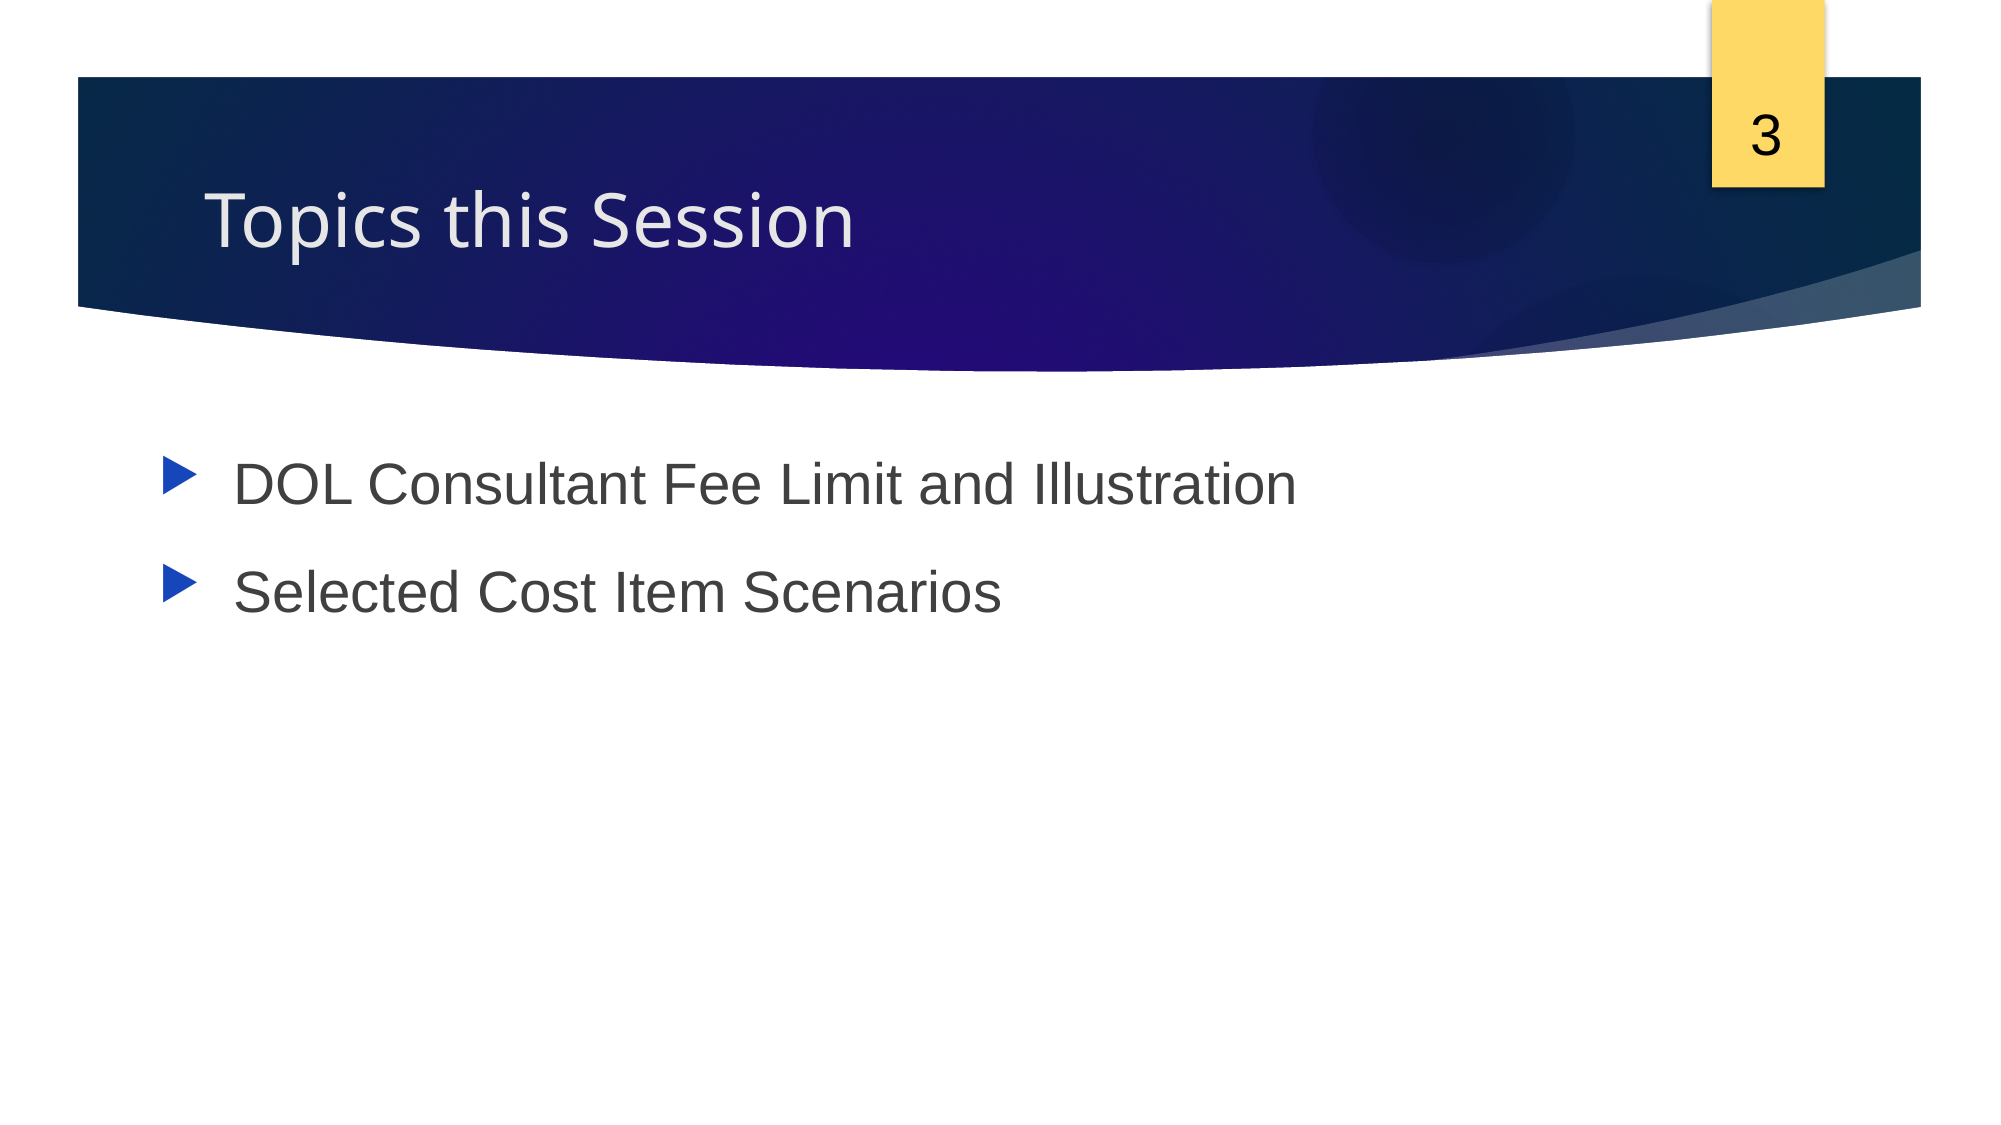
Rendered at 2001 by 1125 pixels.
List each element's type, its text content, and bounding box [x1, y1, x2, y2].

slide_number 3 [1698, 48, 1836, 175]
title Topics this Session [189, 159, 1627, 276]
list DOL Consultant Fee Limit and Illustration Selected Cost Item Scenarios [143, 421, 1857, 1019]
